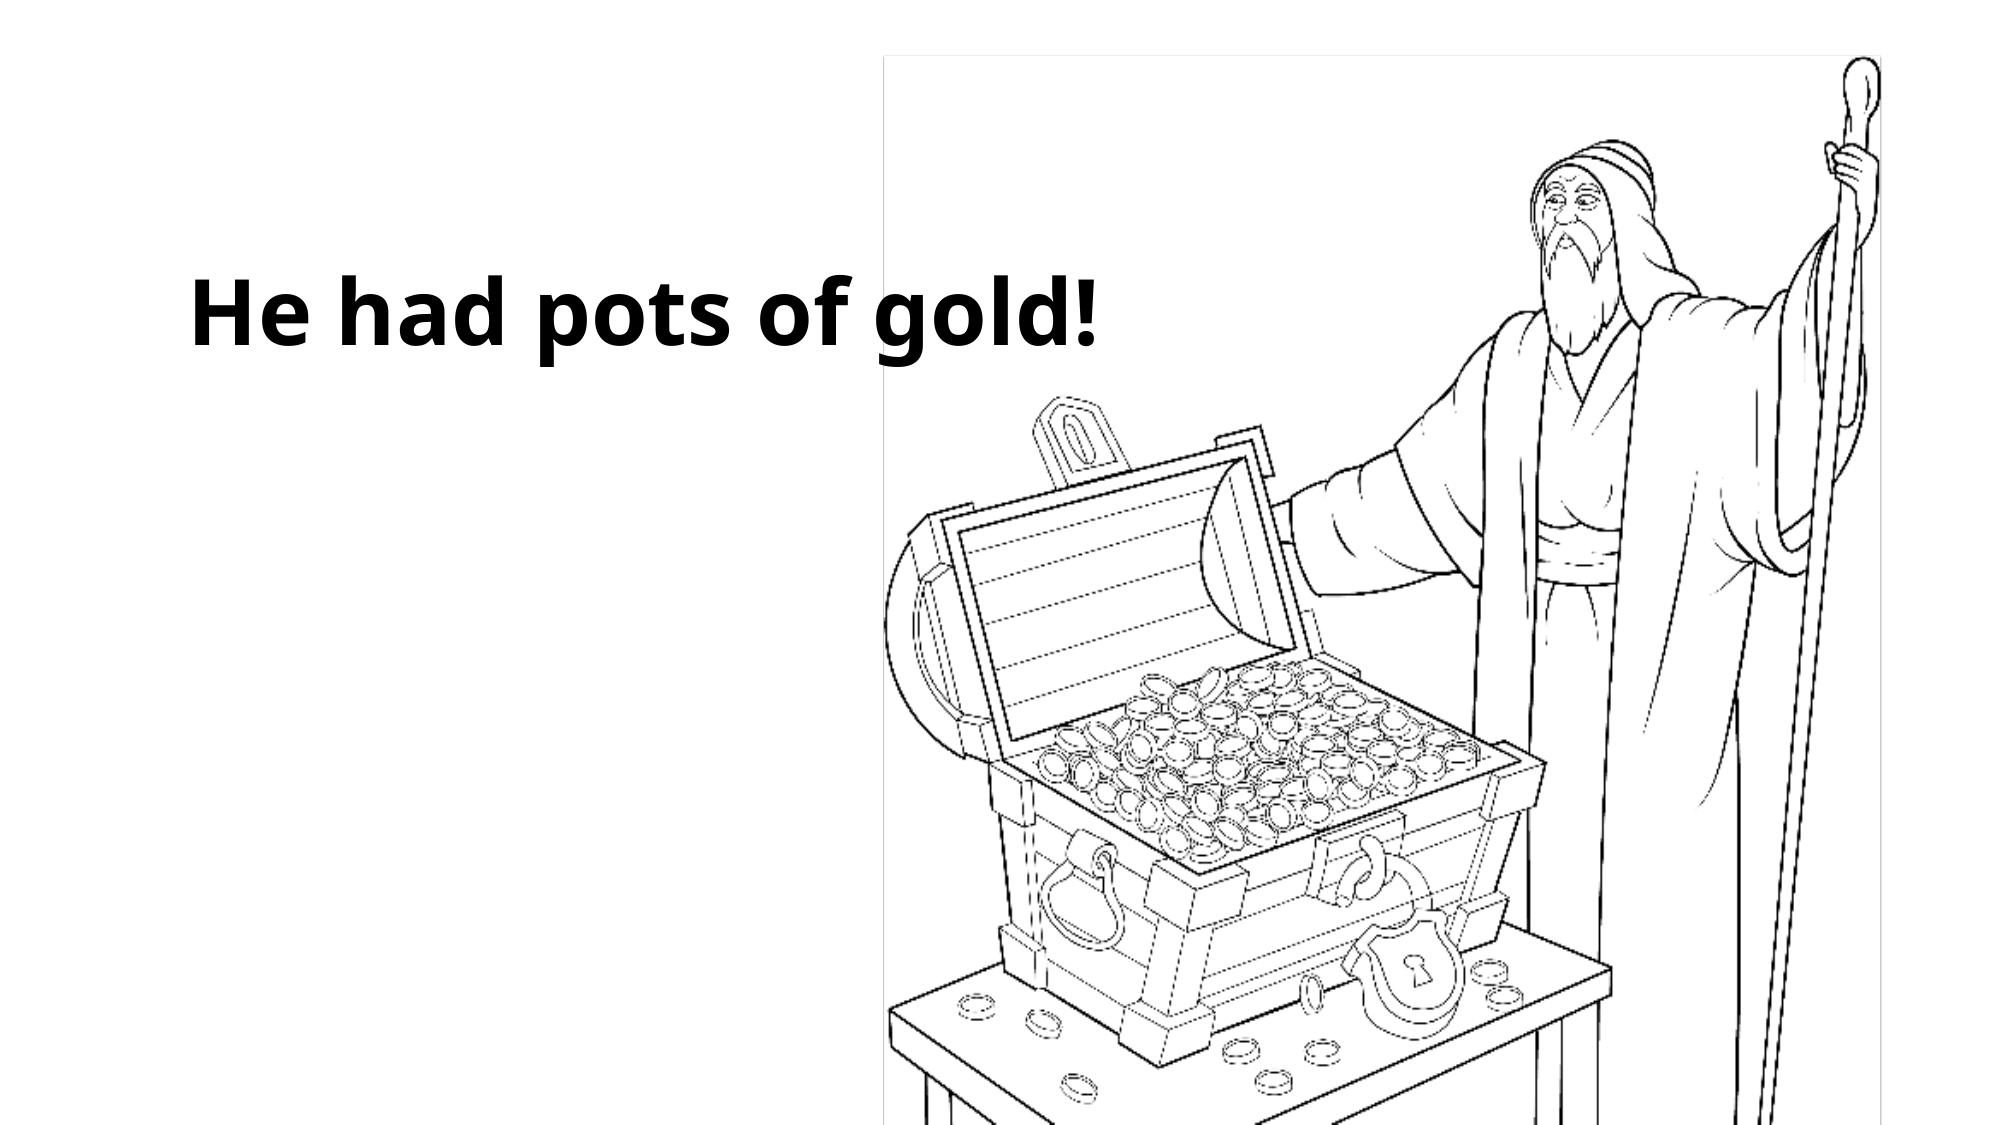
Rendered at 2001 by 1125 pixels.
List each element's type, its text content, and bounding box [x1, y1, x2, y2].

list He had pots of gold! [172, 136, 831, 394]
picture [831, 45, 1924, 1125]
